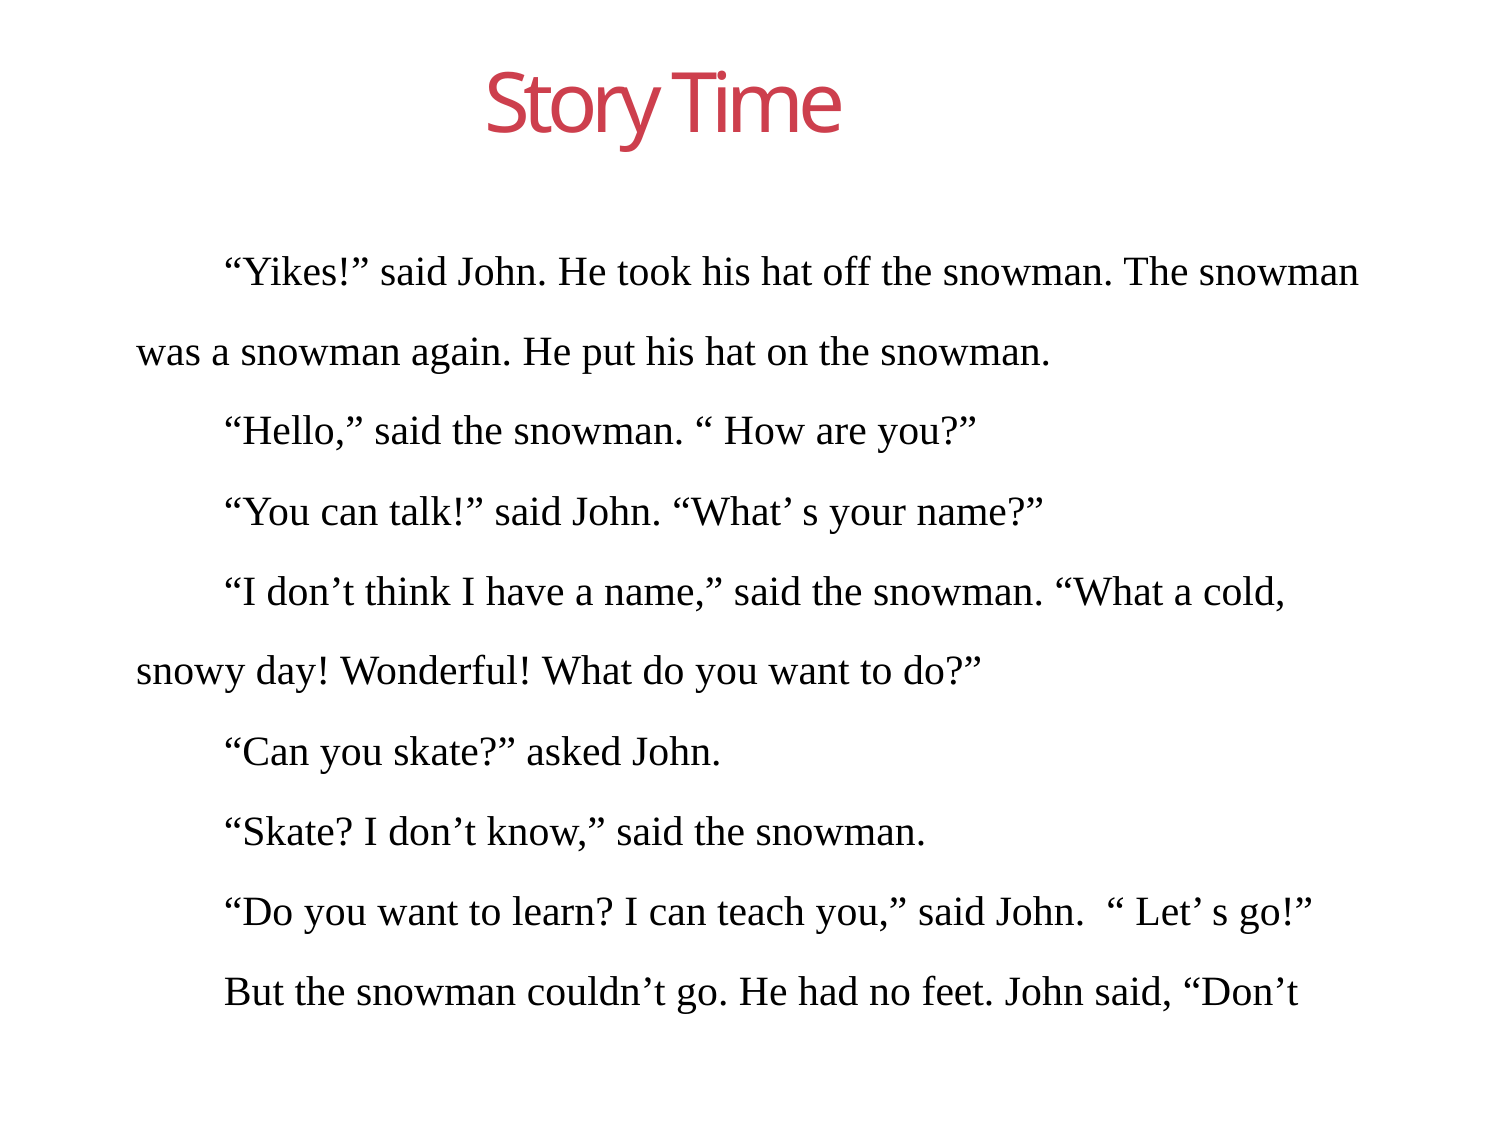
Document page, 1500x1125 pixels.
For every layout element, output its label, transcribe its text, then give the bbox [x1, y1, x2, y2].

text_box Story Time [469, 41, 861, 157]
text_box “Yikes!” said John. He took his hat off the snowman. The snowman was a snowman again. He put his hat on the snowman. “Hello,” said the snowman. “ How are you?” “You can talk!” said John. “What’ s your name?” “I don’t think I have a name,” said the snowman. “What a cold, snowy day! Wonderful! What do you want to do?” “Can you skate?” asked John. “Skate? I don’t know,” said the snowman. “Do you want to learn? I can teach you,” said John. “ Let’ s go!” But the snowman couldn’t go. He had no feet. John said, “Don’t [121, 205, 1405, 1021]
